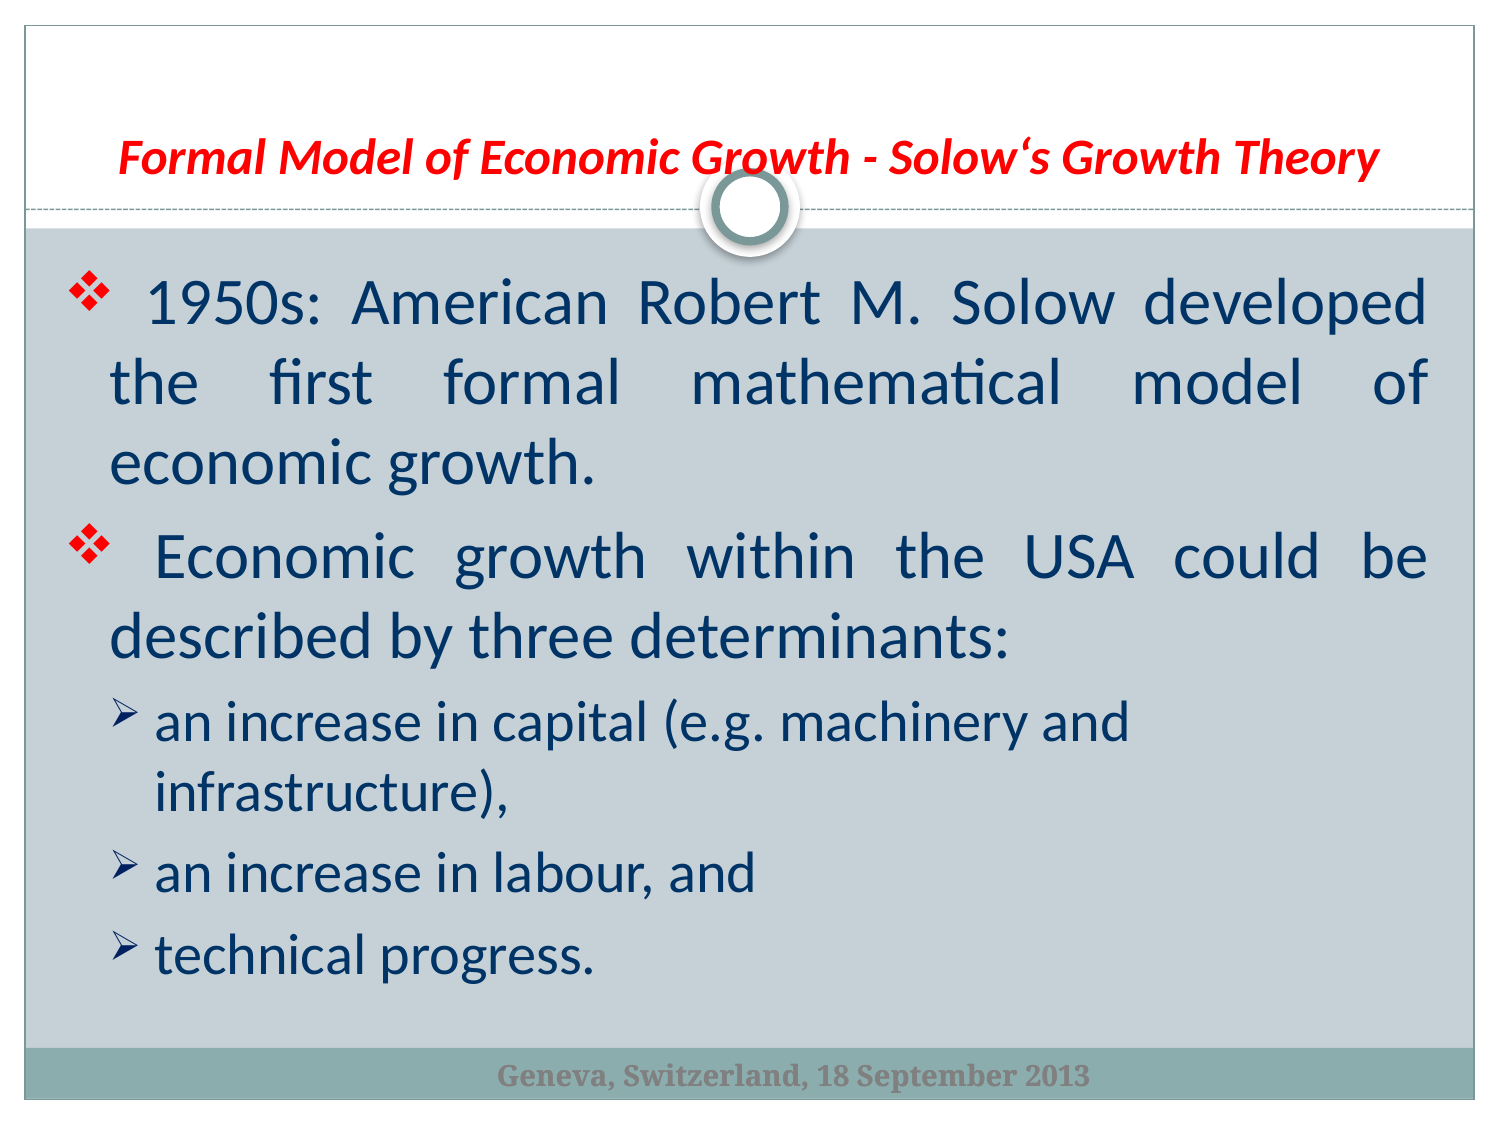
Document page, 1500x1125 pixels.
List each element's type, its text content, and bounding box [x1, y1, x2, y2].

list 1950s: American Robert M. Solow developed the first formal mathematical model of economic growth. Economic growth within the USA could be described by three determinants: an increase in capital (e.g. machinery and infrastructure), an increase in labour, and technical progress. [49, 250, 1445, 1001]
title Formal Model of Economic Growth - Solow‘s Growth Theory [49, 67, 1450, 192]
